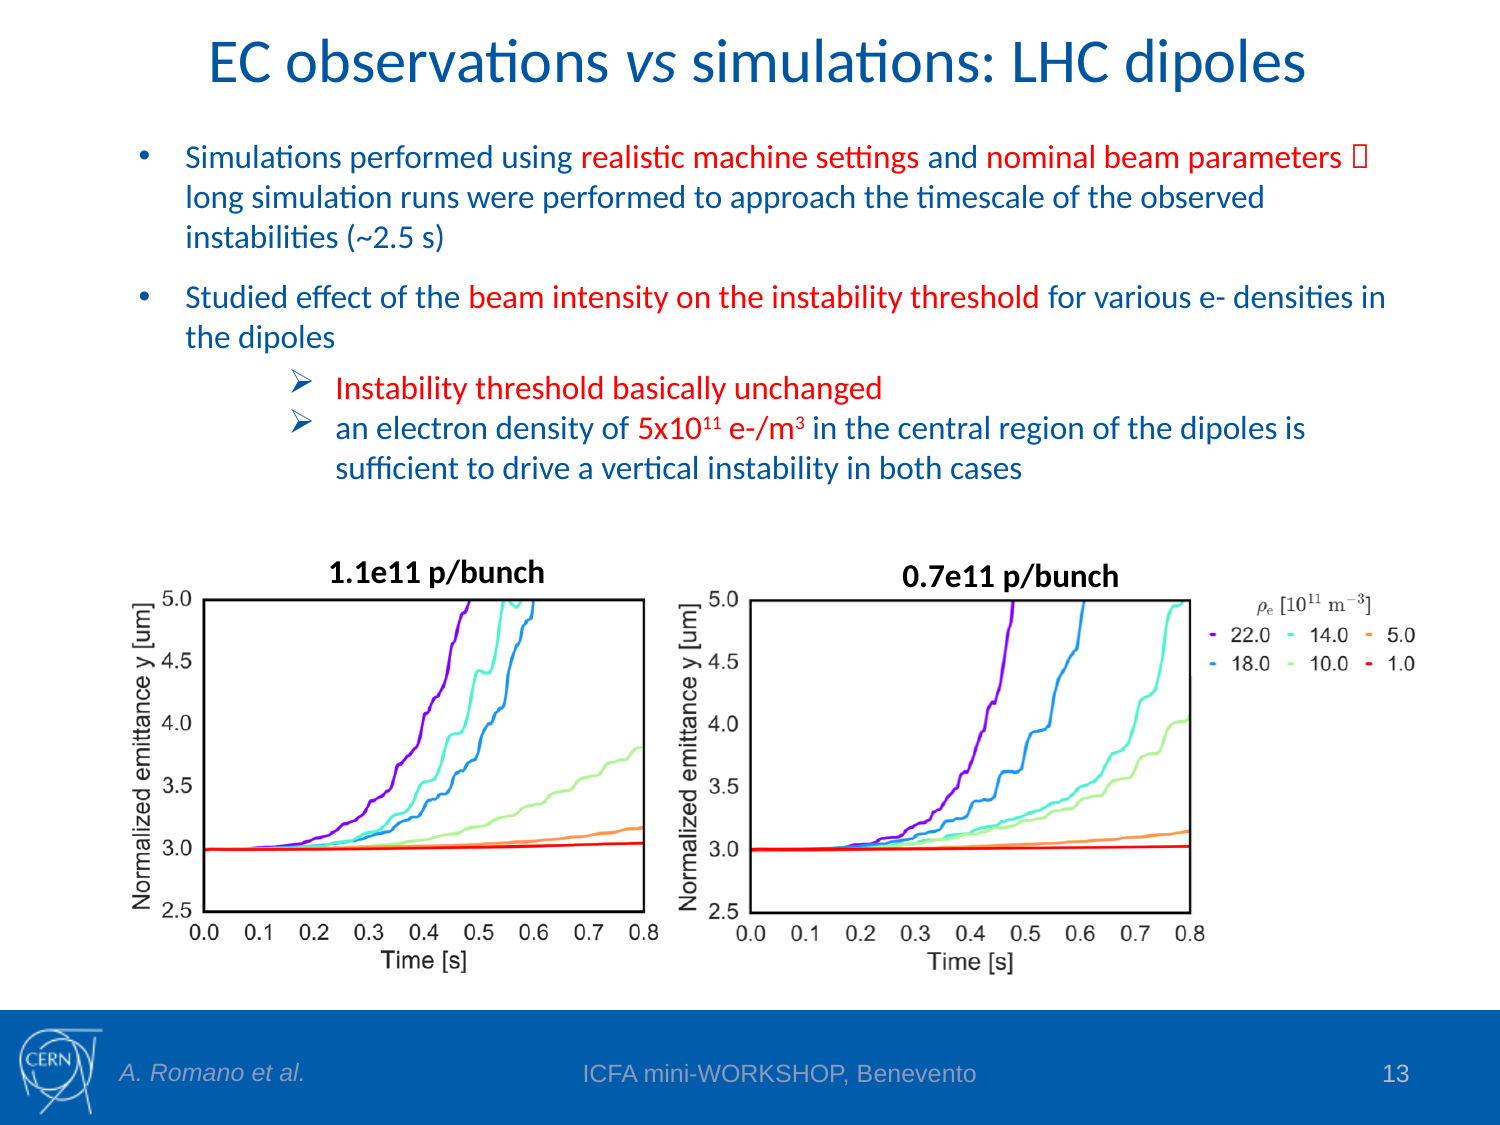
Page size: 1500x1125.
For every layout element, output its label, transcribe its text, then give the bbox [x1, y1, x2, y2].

slide_number 12 [1342, 1042, 1425, 1103]
text_box EC observations vs simulations: LHC dipoles [32, 26, 1482, 102]
text_box Simulations performed using realistic machine settings and nominal beam parameters  long simulation runs were performed to approach the timescale of the observed instabilities (~2.5 s) Studied effect of the beam intensity on the instability threshold for various e- densities in the dipoles Instability threshold basically unchanged an electron density of 5x1011 e-/m3 in the central region of the dipoles is sufficient to drive a vertical instability in both cases [123, 127, 1425, 494]
footer ICFA mini-WORKSHOP, Benevento [366, 1042, 1270, 1103]
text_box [123, 547, 1426, 978]
text_box A. Romano et al. [60, 1033, 366, 1109]
